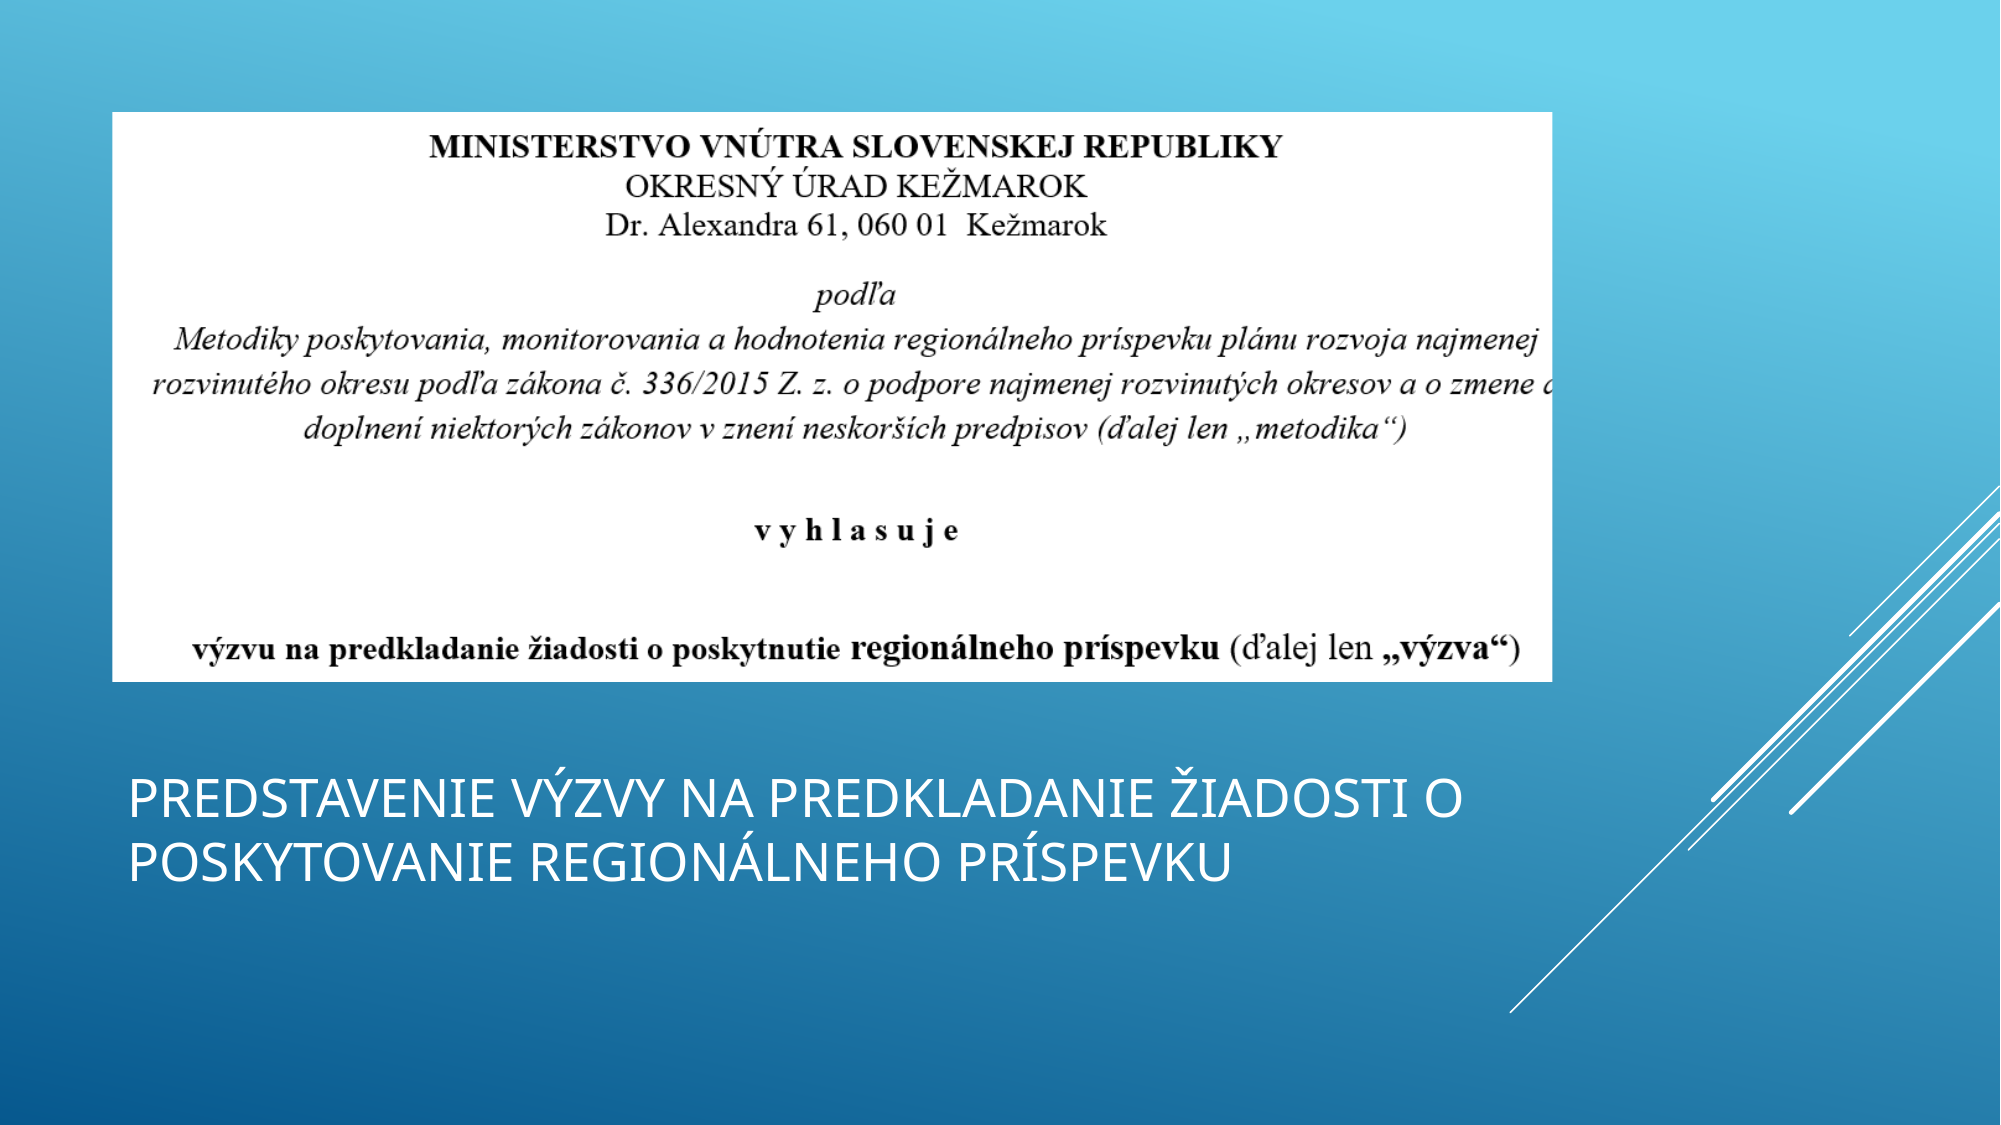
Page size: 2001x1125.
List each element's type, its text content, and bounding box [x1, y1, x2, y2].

title Predstavenie výzvy na predkladanie žiadosti o poskytovanie regionálneho príspevku [112, 736, 1513, 984]
picture [111, 112, 1553, 683]
